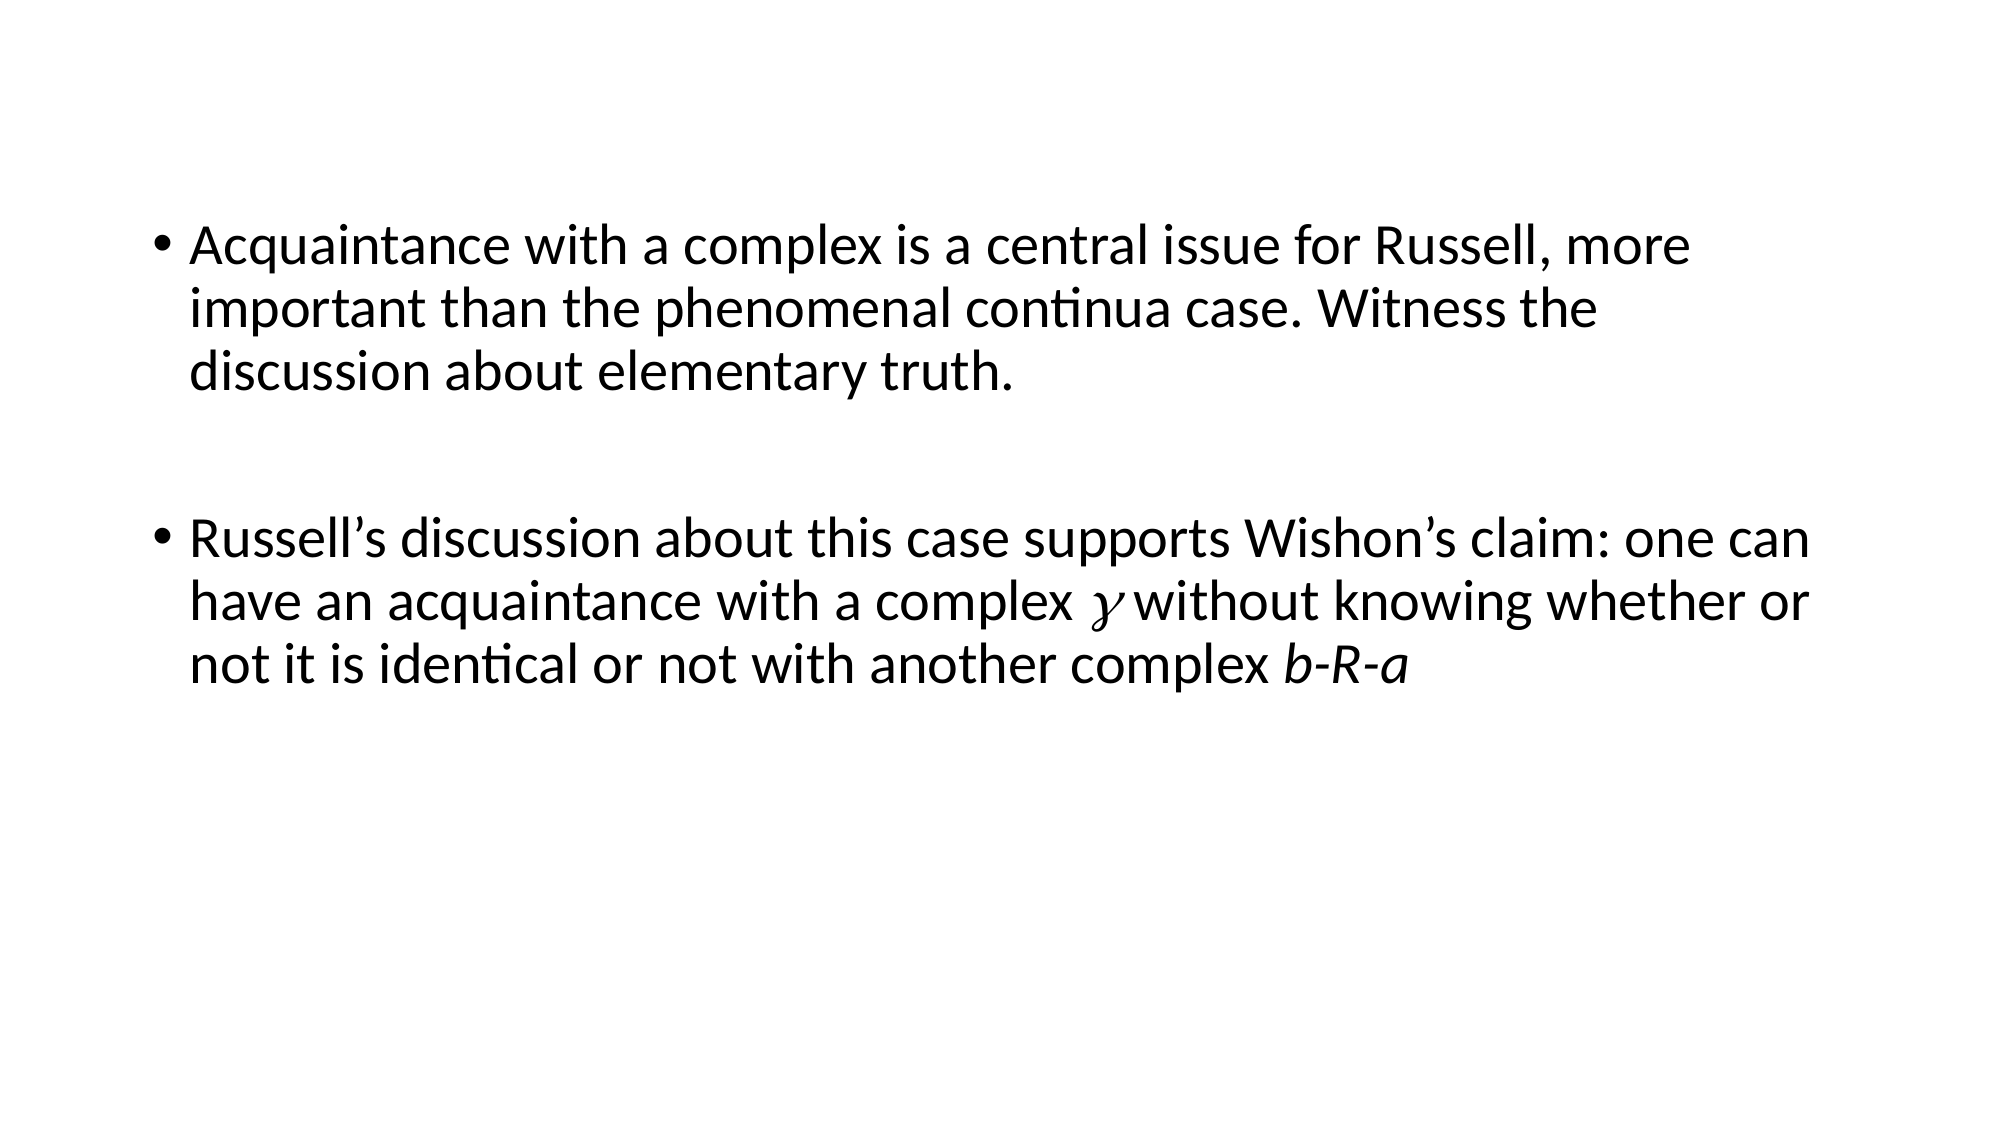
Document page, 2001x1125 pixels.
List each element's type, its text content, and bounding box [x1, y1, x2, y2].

list Acquaintance with a complex is a central issue for Russell, more important than the phenomenal continua case. Witness the discussion about elementary truth. Russell’s discussion about this case supports Wishon’s claim: one can have an acquaintance with a complex  without knowing whether or not it is identical or not with another complex b-R-a But the same study shows that, contrary to what Wishon seems to claim, Russell is not happy with this result. [137, 206, 1863, 1014]
